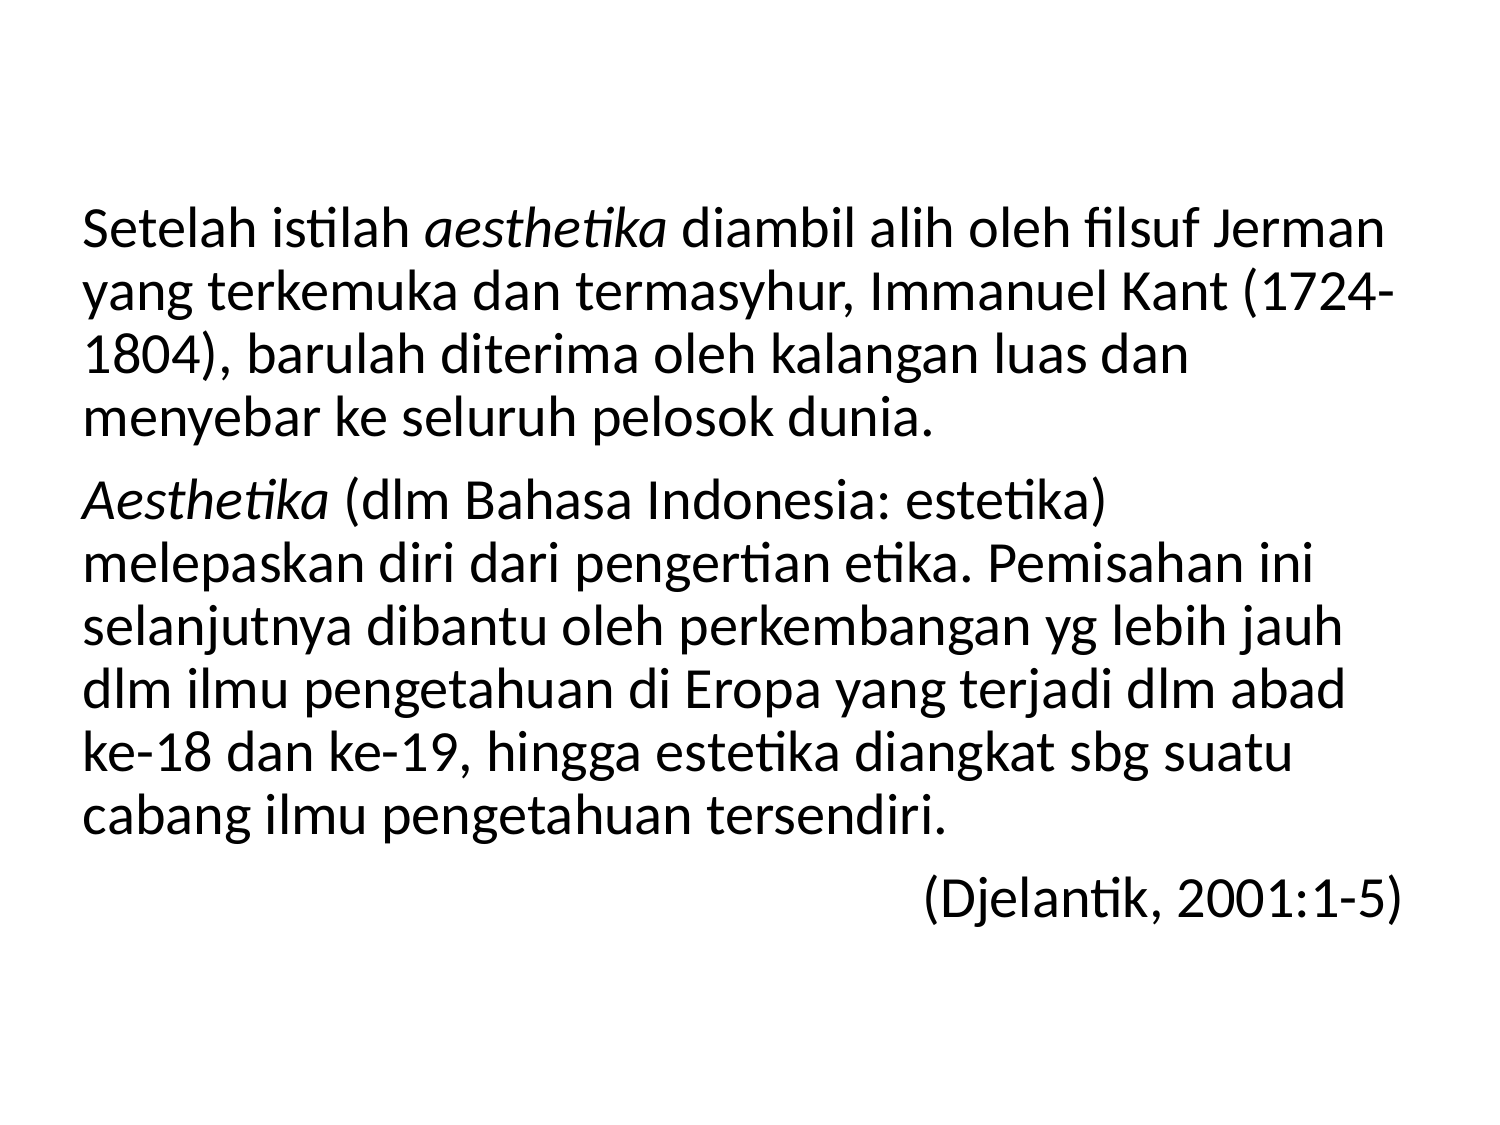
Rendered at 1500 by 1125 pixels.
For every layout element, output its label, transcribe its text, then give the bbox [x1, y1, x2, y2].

subtitle Setelah istilah aesthetika diambil alih oleh filsuf Jerman yang terkemuka dan termasyhur, Immanuel Kant (1724-1804), barulah diterima oleh kalangan luas dan menyebar ke seluruh pelosok dunia. Aesthetika (dlm Bahasa Indonesia: estetika) melepaskan diri dari pengertian etika. Pemisahan ini selanjutnya dibantu oleh perkembangan yg lebih jauh dlm ilmu pengetahuan di Eropa yang terjadi dlm abad ke-18 dan ke-19, hingga estetika diangkat sbg suatu cabang ilmu pengetahuan tersendiri. (Djelantik, 2001:1-5) [67, 189, 1420, 1084]
